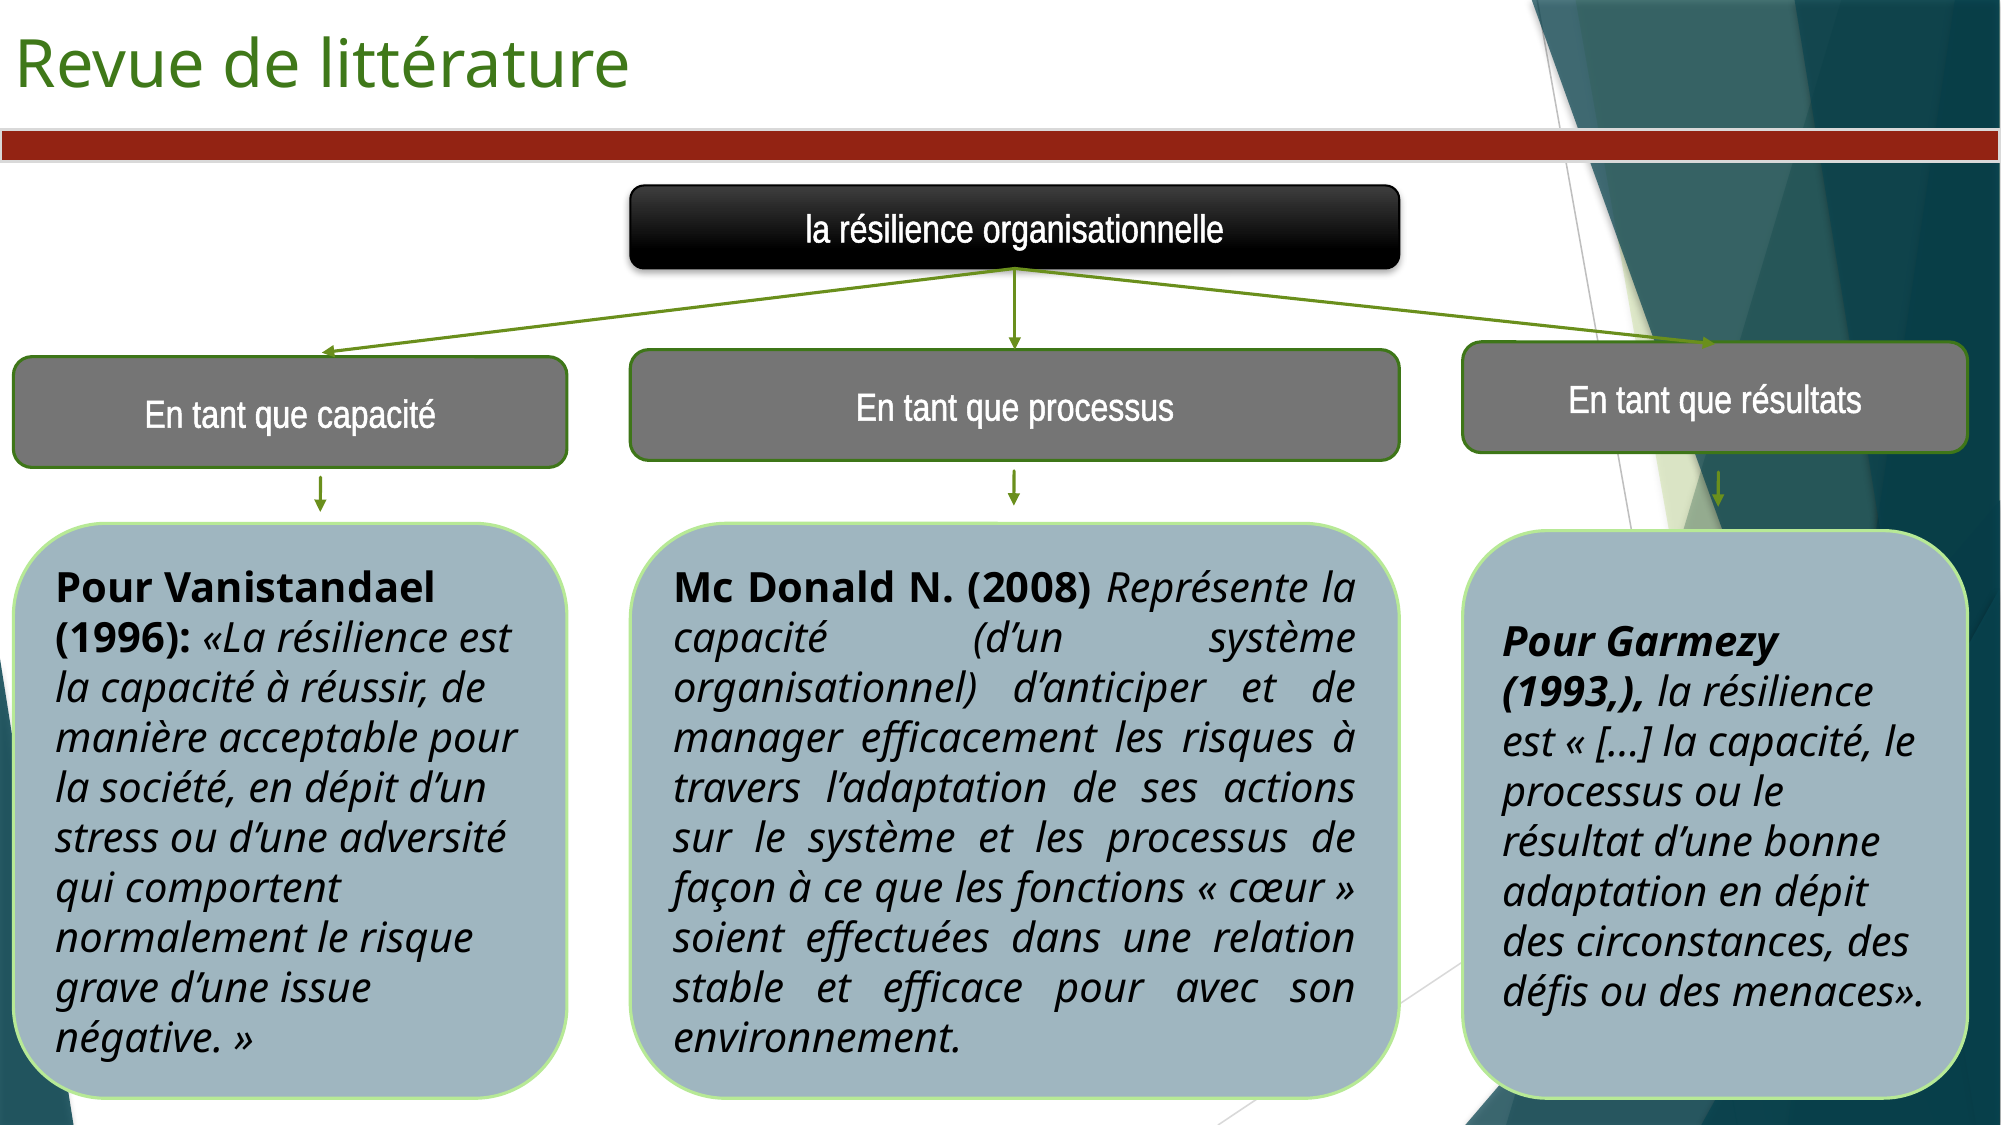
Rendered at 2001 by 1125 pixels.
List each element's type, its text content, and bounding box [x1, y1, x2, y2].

text_box la résilience organisationnelle [629, 184, 1401, 267]
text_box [321, 267, 1016, 354]
text_box En tant que capacité [11, 355, 569, 469]
text_box Mc Donald N. (2008) Représente la capacité (d’un système organisationnel) d’anticiper et de manager efficacement les risques à travers l’adaptation de ses actions sur le système et les processus de façon à ce que les fonctions « cœur » soient effectuées dans une relation stable et efficace pour avec son environnement. [628, 521, 1401, 1100]
text_box [0, 128, 2000, 163]
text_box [1012, 470, 1016, 506]
text_box Pour Garmezy (1993,), la résilience est « […] la capacité, le processus ou le résultat d’une bonne adaptation en dépit des circonstances, des défis ou des menaces». [1461, 529, 1970, 1100]
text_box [1016, 267, 1716, 345]
text_box En tant que résultats [1461, 340, 1970, 455]
text_box Revue de littérature [0, 13, 1091, 108]
text_box En tant que processus [628, 353, 1401, 462]
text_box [318, 476, 323, 513]
text_box Pour Vanistandael (1996): «La résilience est la capacité à réussir, de manière acceptable pour la société, en dépit d’un stress ou d’une adversité qui comportent normalement le risque grave d’une issue négative. » [11, 521, 569, 1100]
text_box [1716, 471, 1721, 508]
